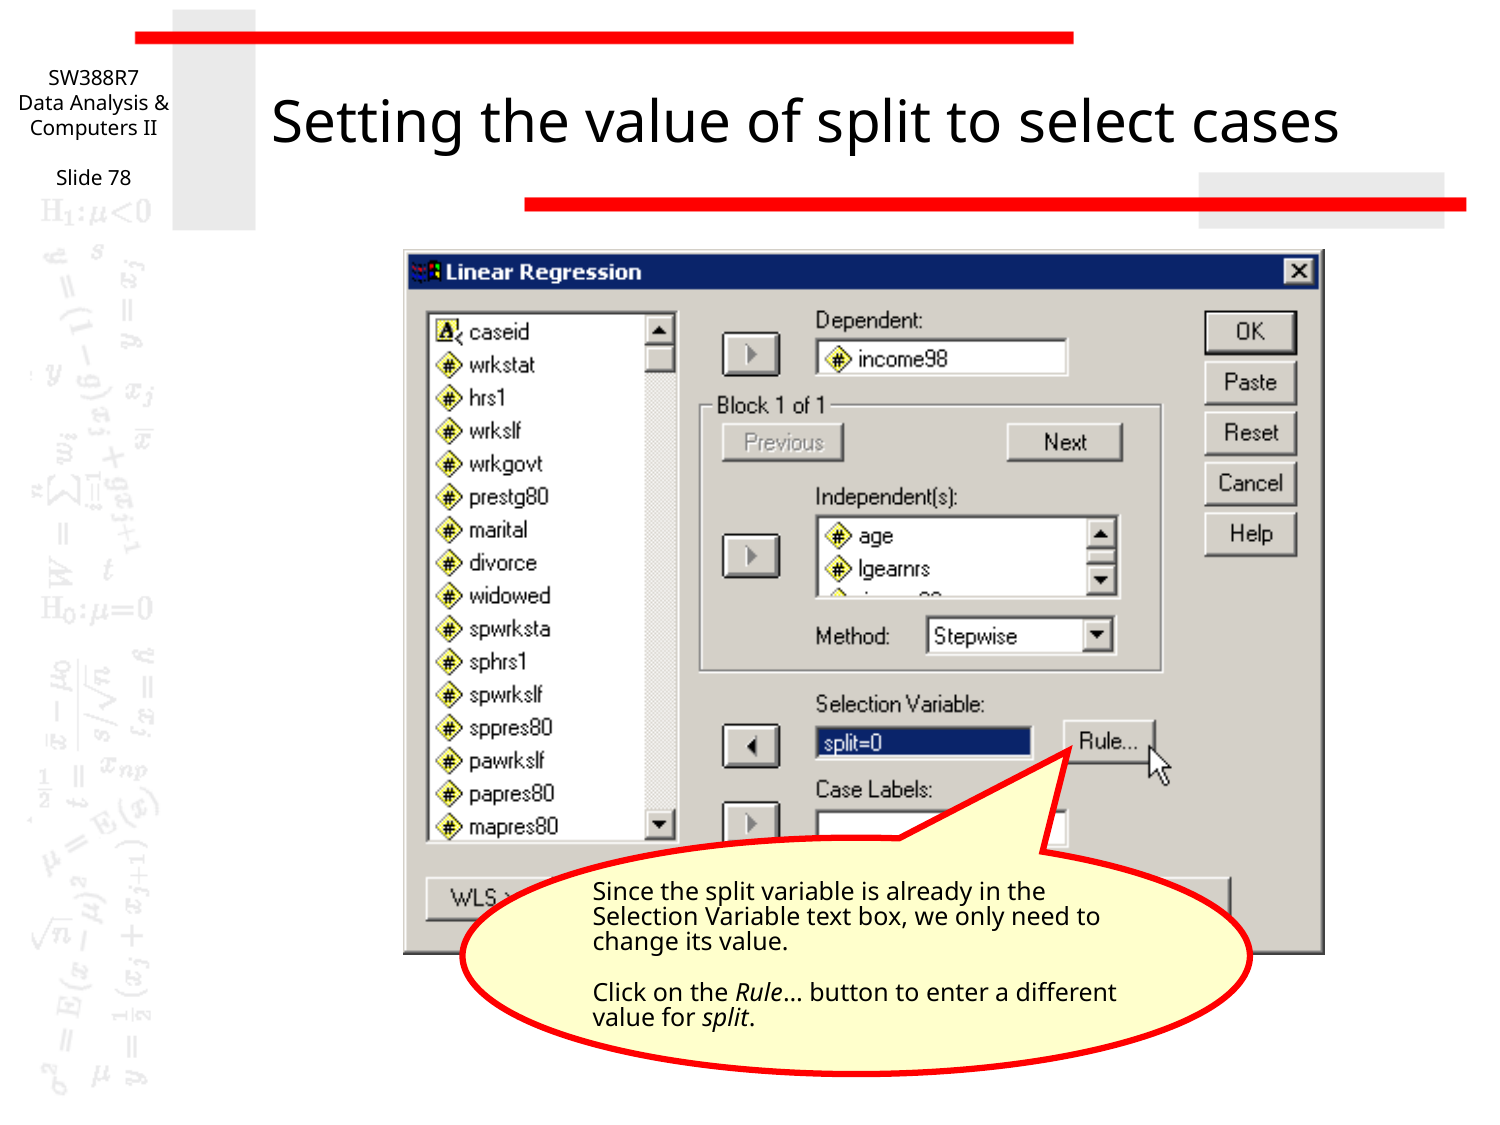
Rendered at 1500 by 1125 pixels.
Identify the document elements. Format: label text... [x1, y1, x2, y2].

picture [18, 0, 1500, 1108]
slide_number SW388R7 Data Analysis & Computers II Slide 78 [0, 50, 187, 200]
title Setting the value of split to select cases [187, 50, 1425, 200]
text_box Since the split variable is already in the Selection Variable text box, we only need to change its value. Click on the Rule… button to enter a different value for split. [463, 964, 1250, 1075]
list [402, 249, 1326, 956]
